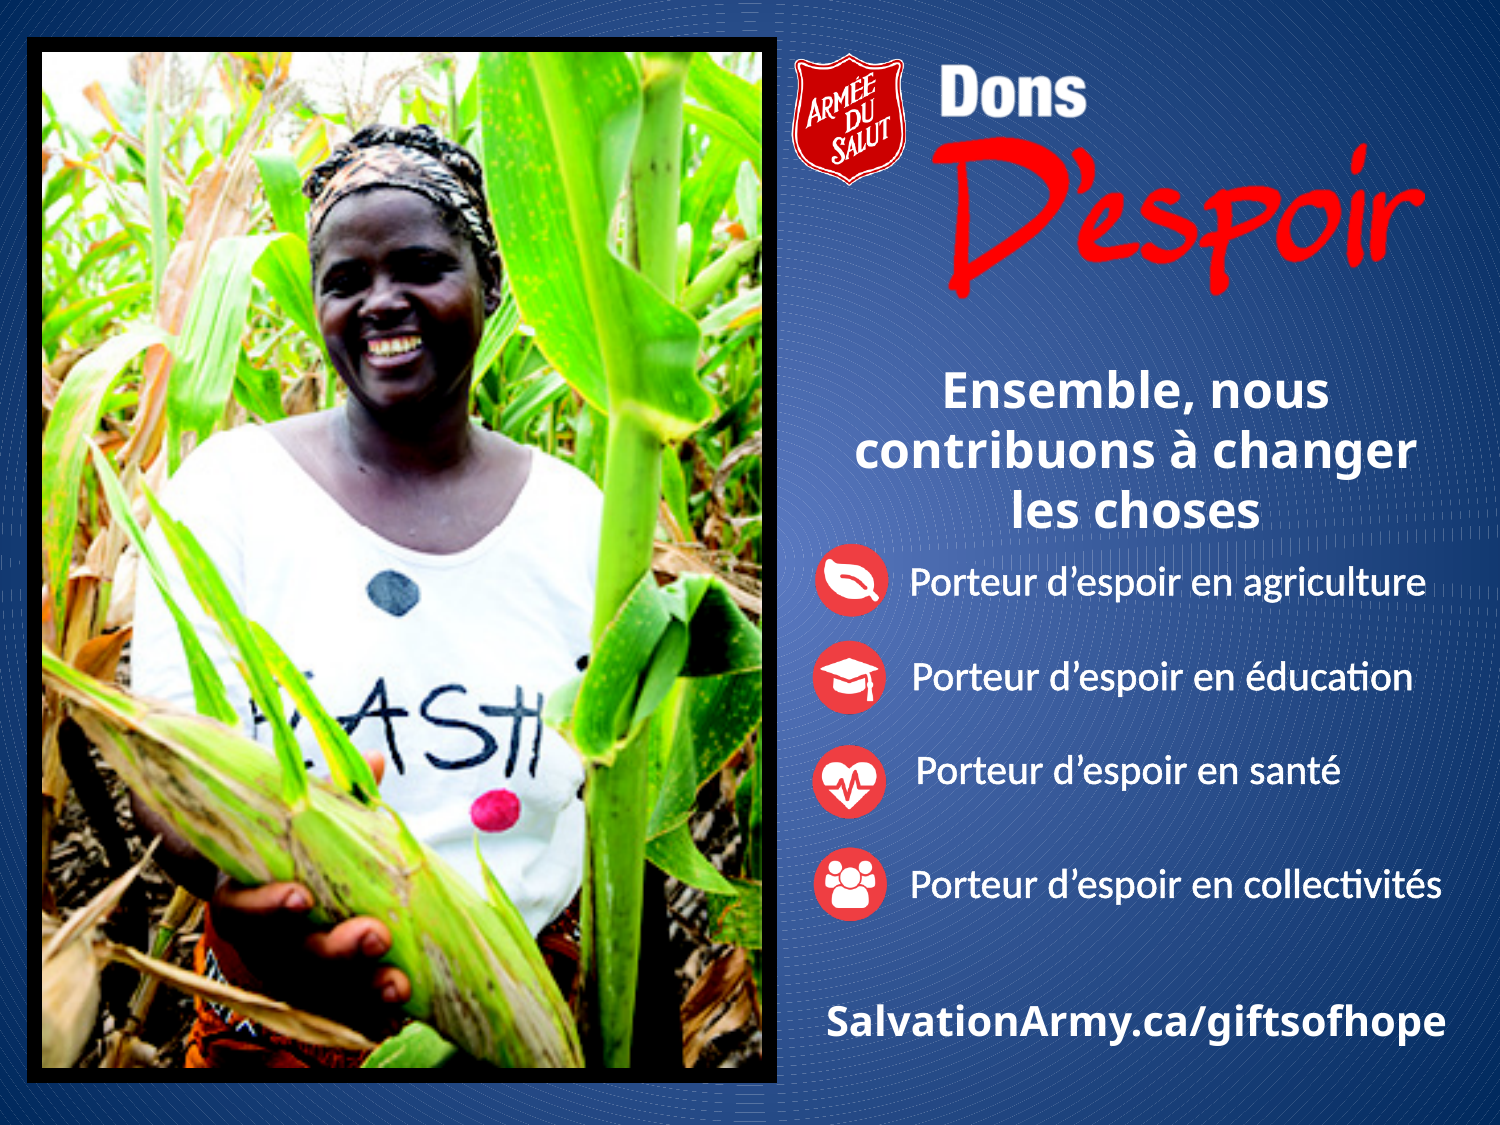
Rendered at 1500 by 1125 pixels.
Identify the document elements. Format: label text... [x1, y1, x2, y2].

text_box SalvationArmy.ca/giftsofhope [802, 988, 1472, 1052]
text_box Ensemble, nous contribuons à changer les choses [801, 350, 1471, 503]
picture [791, 38, 1426, 333]
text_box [767, 504, 1500, 979]
picture [41, 51, 763, 1069]
